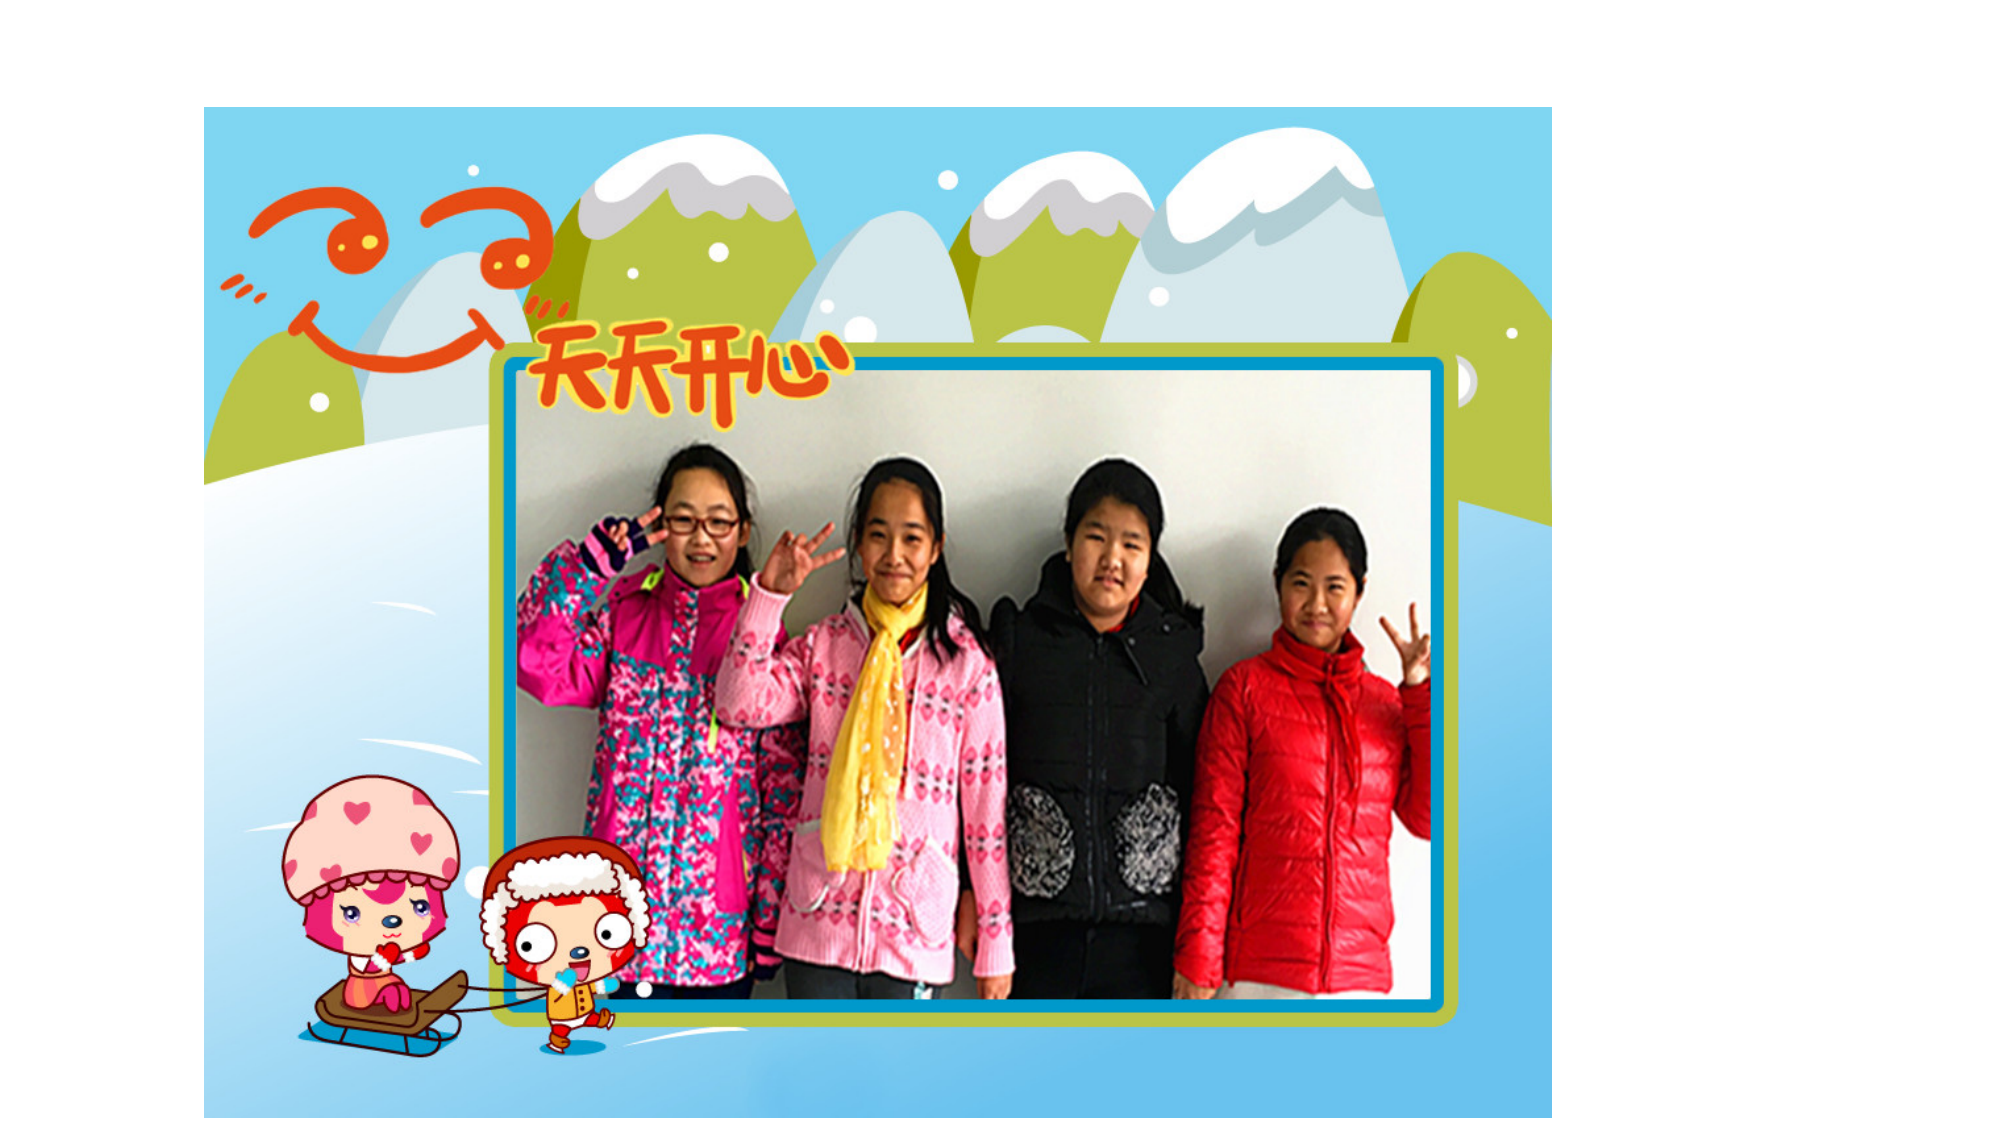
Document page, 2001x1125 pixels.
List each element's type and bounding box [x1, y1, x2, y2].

list [204, 107, 1553, 1118]
